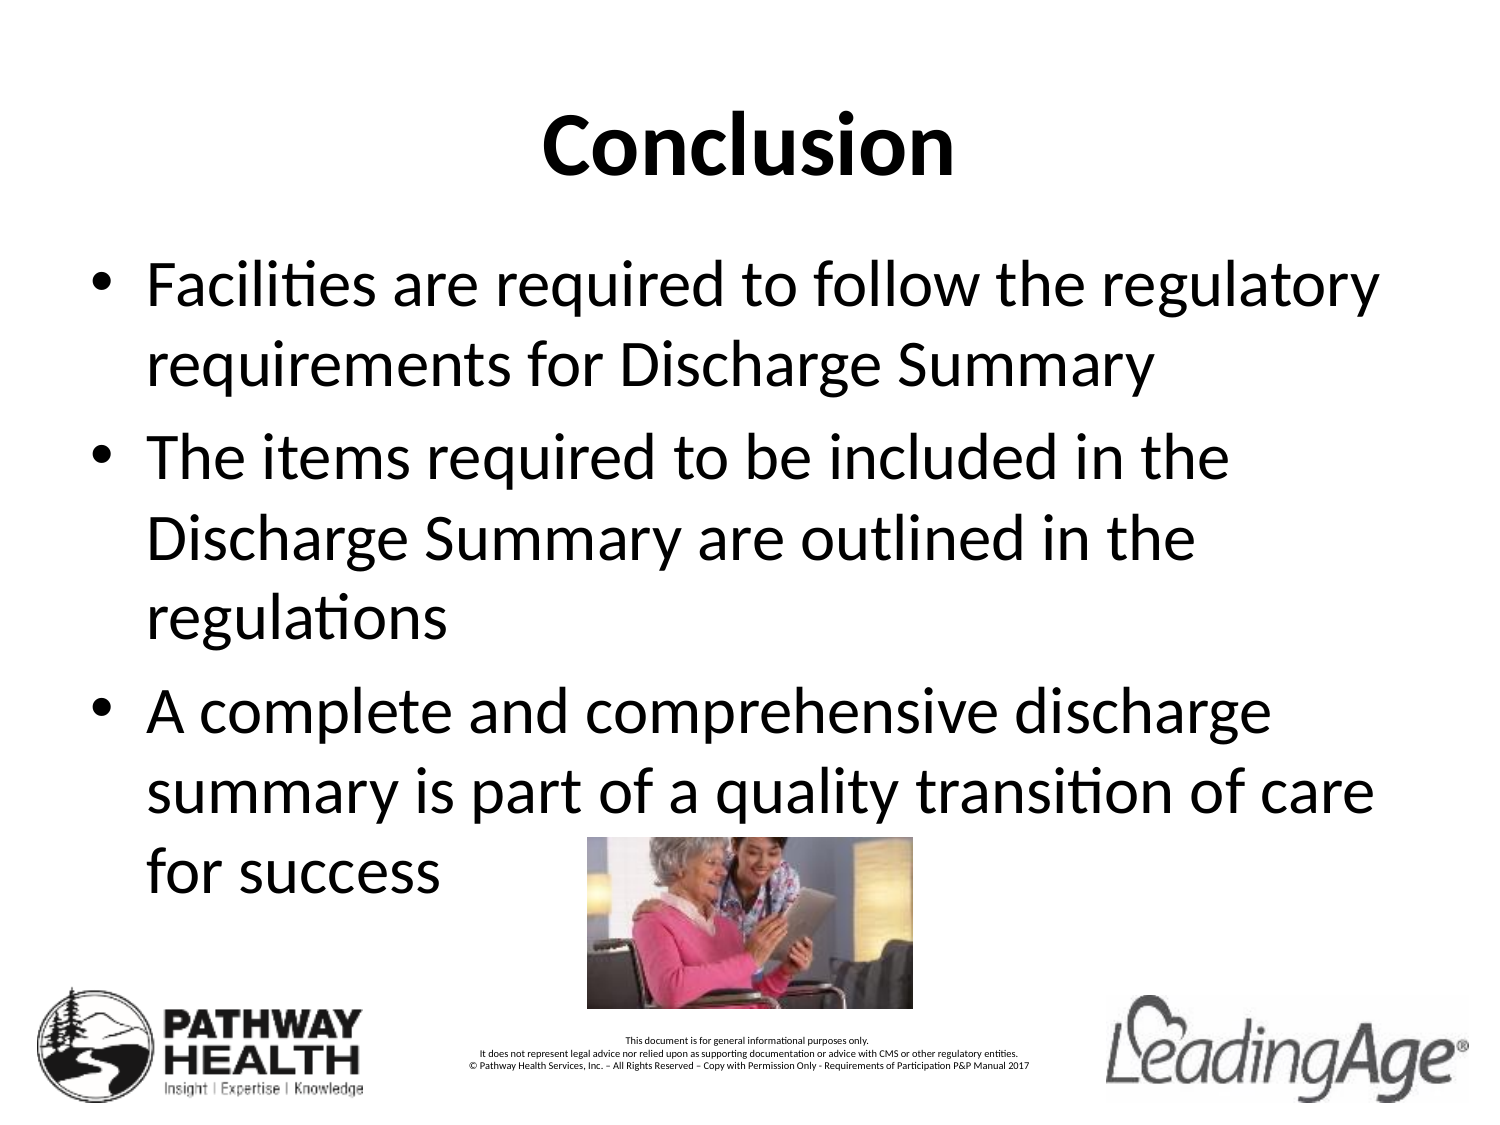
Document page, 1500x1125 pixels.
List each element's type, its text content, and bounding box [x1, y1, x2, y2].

list Facilities are required to follow the regulatory requirements for Discharge Summary The items required to be included in the Discharge Summary are outlined in the regulations A complete and comprehensive discharge summary is part of a quality transition of care for success [75, 232, 1425, 975]
picture [37, 986, 363, 1103]
picture [587, 837, 913, 1009]
picture [1106, 995, 1469, 1103]
title Conclusion [75, 45, 1425, 232]
